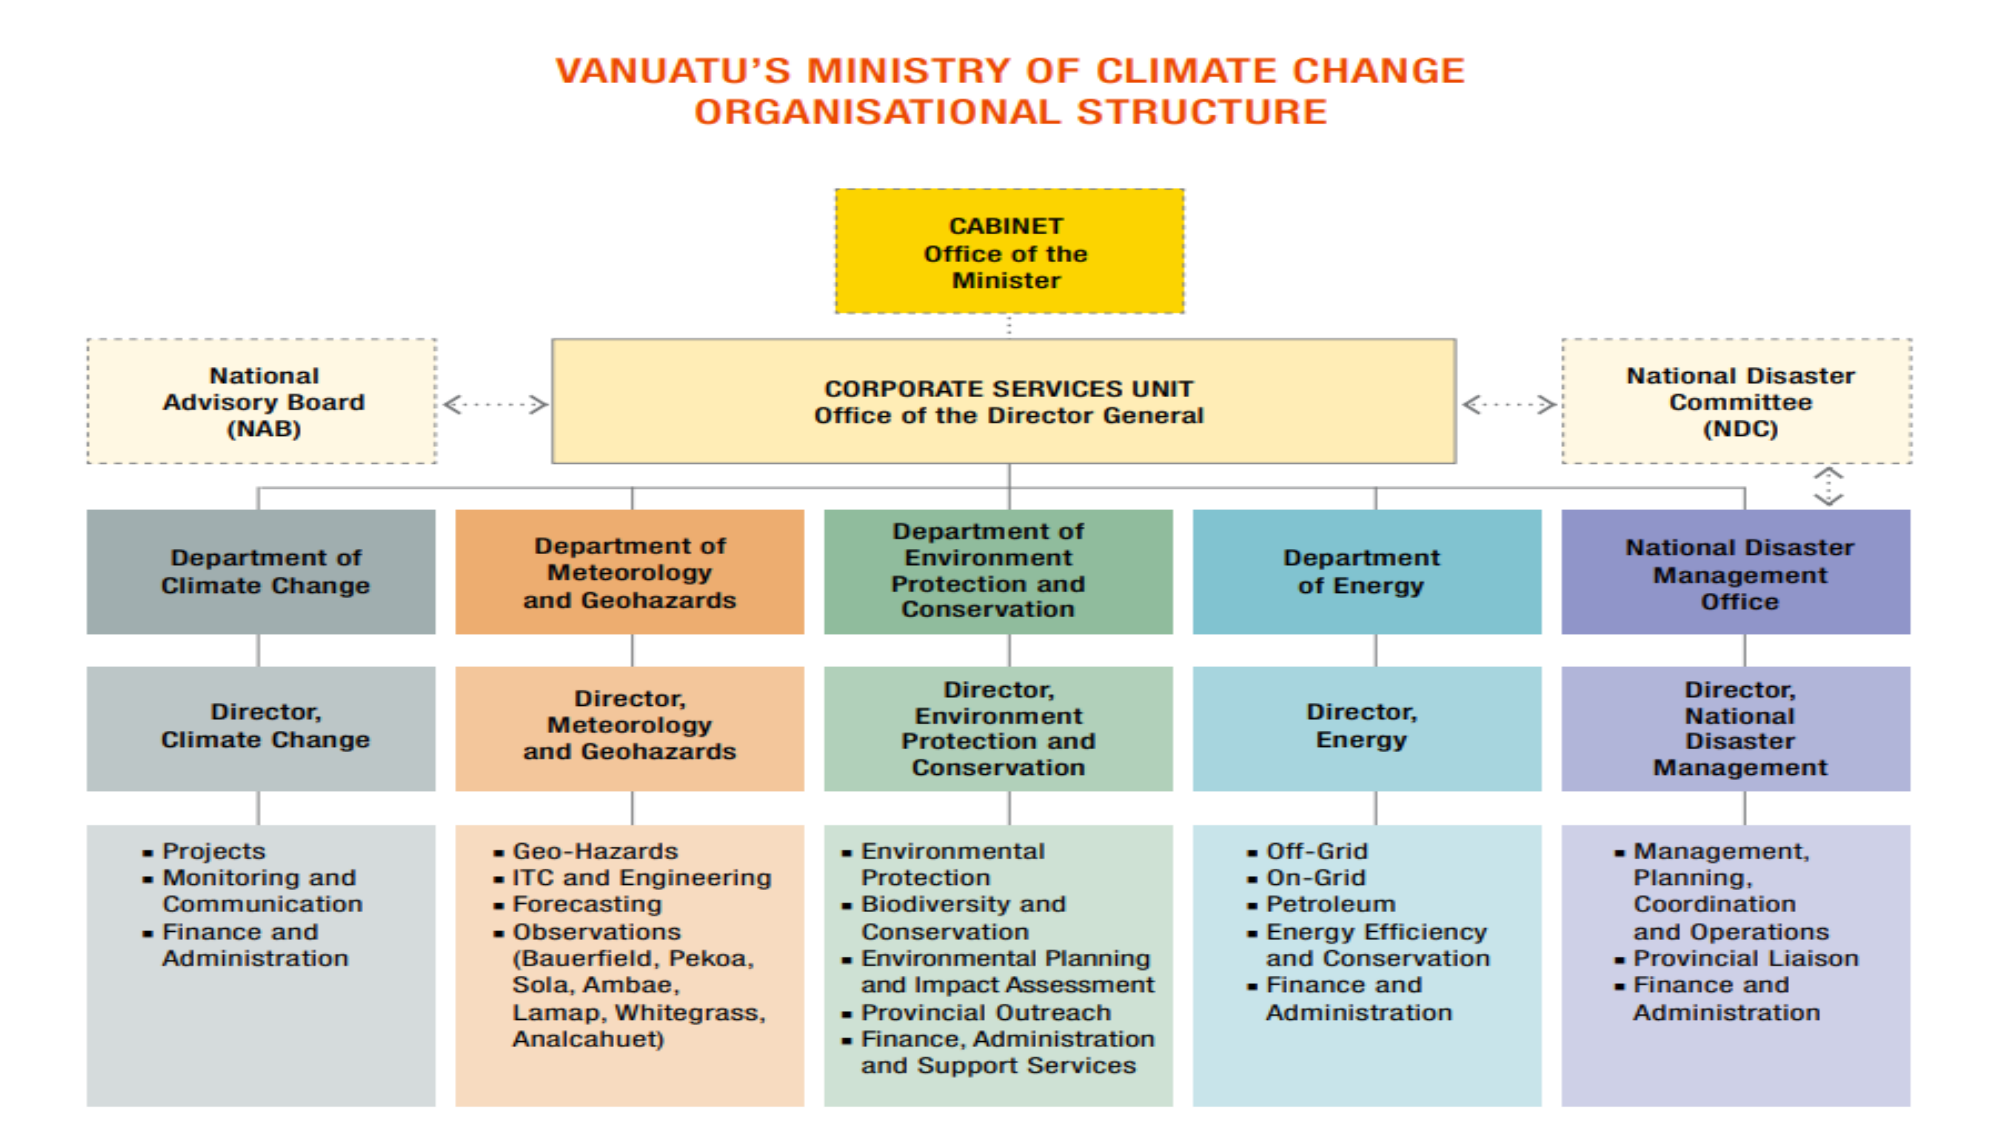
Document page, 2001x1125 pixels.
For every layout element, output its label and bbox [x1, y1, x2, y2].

picture [82, 14, 1918, 1110]
